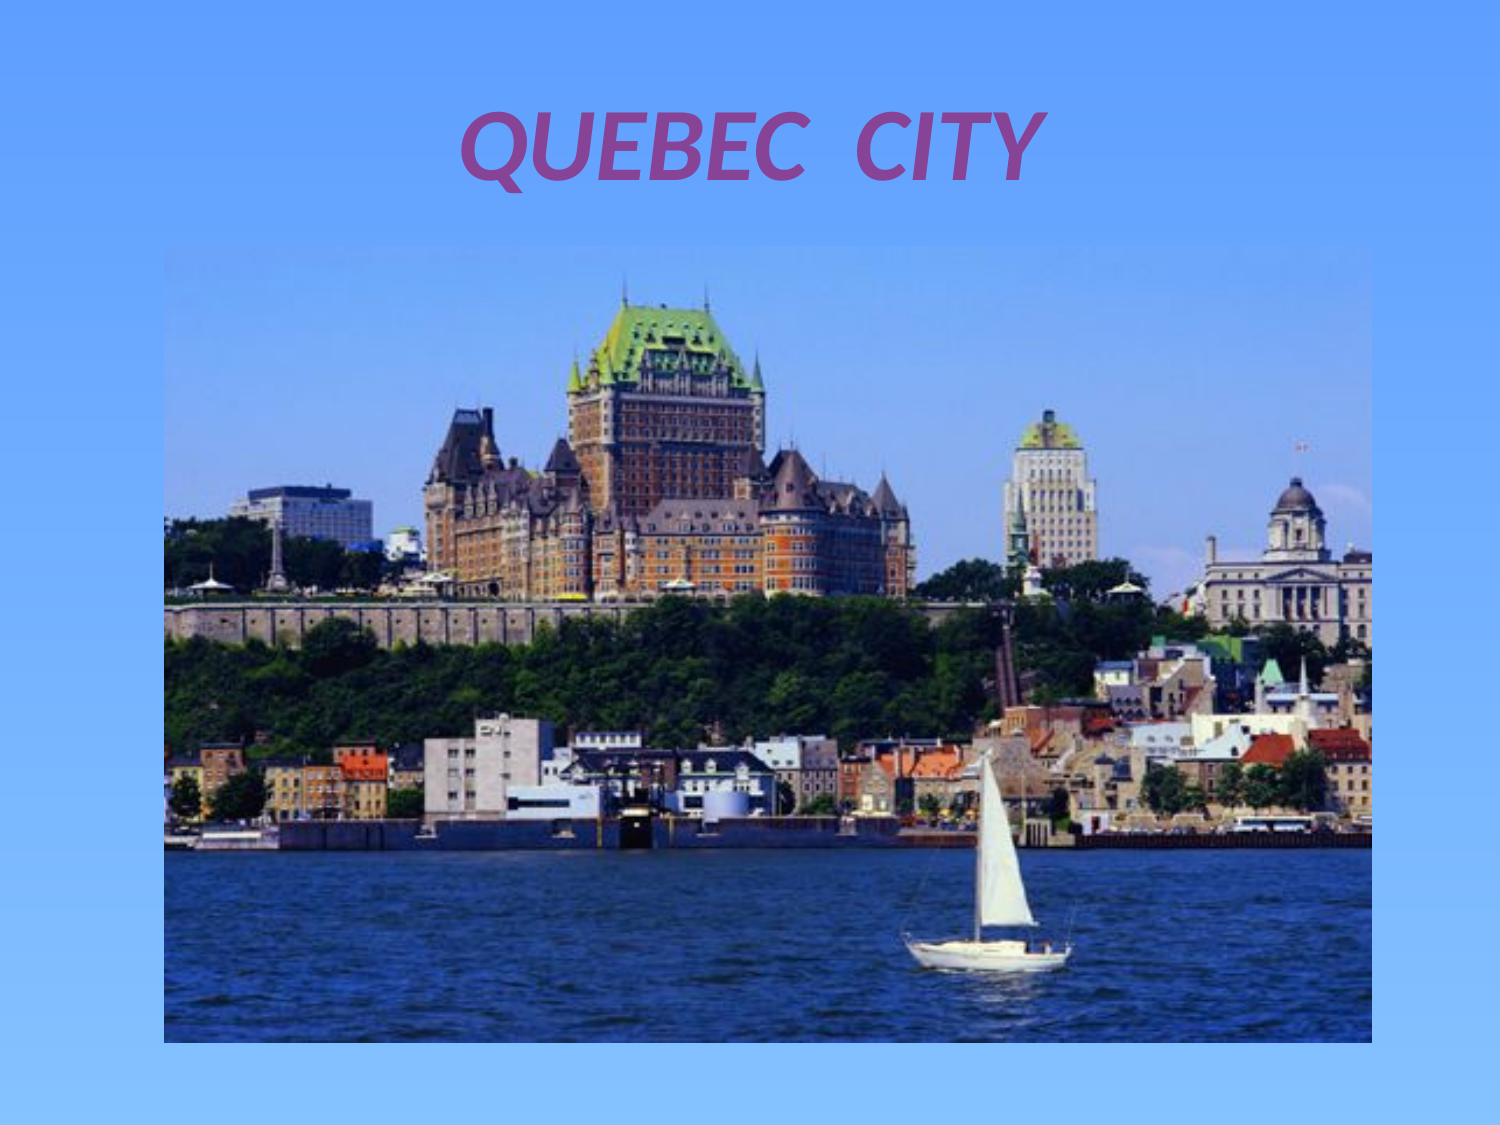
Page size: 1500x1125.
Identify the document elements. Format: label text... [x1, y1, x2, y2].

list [163, 245, 1372, 1044]
title QUEBEC CITY [74, 44, 1426, 233]
